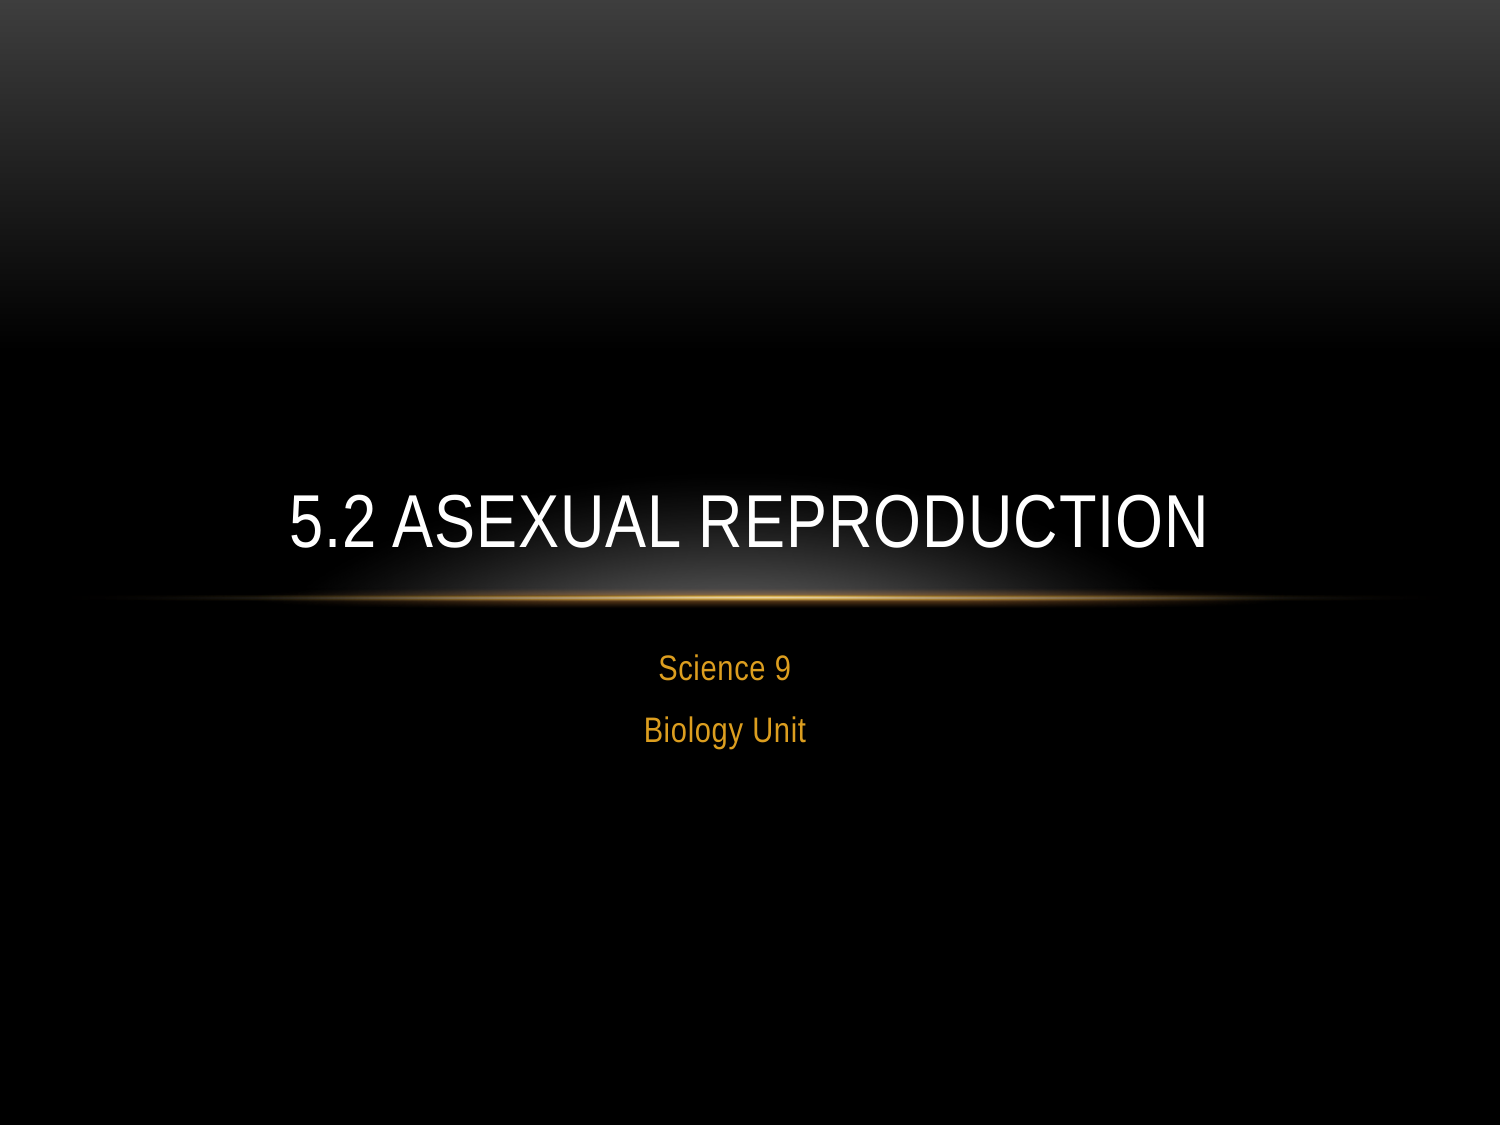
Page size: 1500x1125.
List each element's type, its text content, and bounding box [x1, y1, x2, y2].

subtitle Science 9 Biology Unit [200, 637, 1250, 925]
title 5.2 Asexual Reproduction [112, 329, 1388, 571]
picture [0, 0, 1500, 750]
